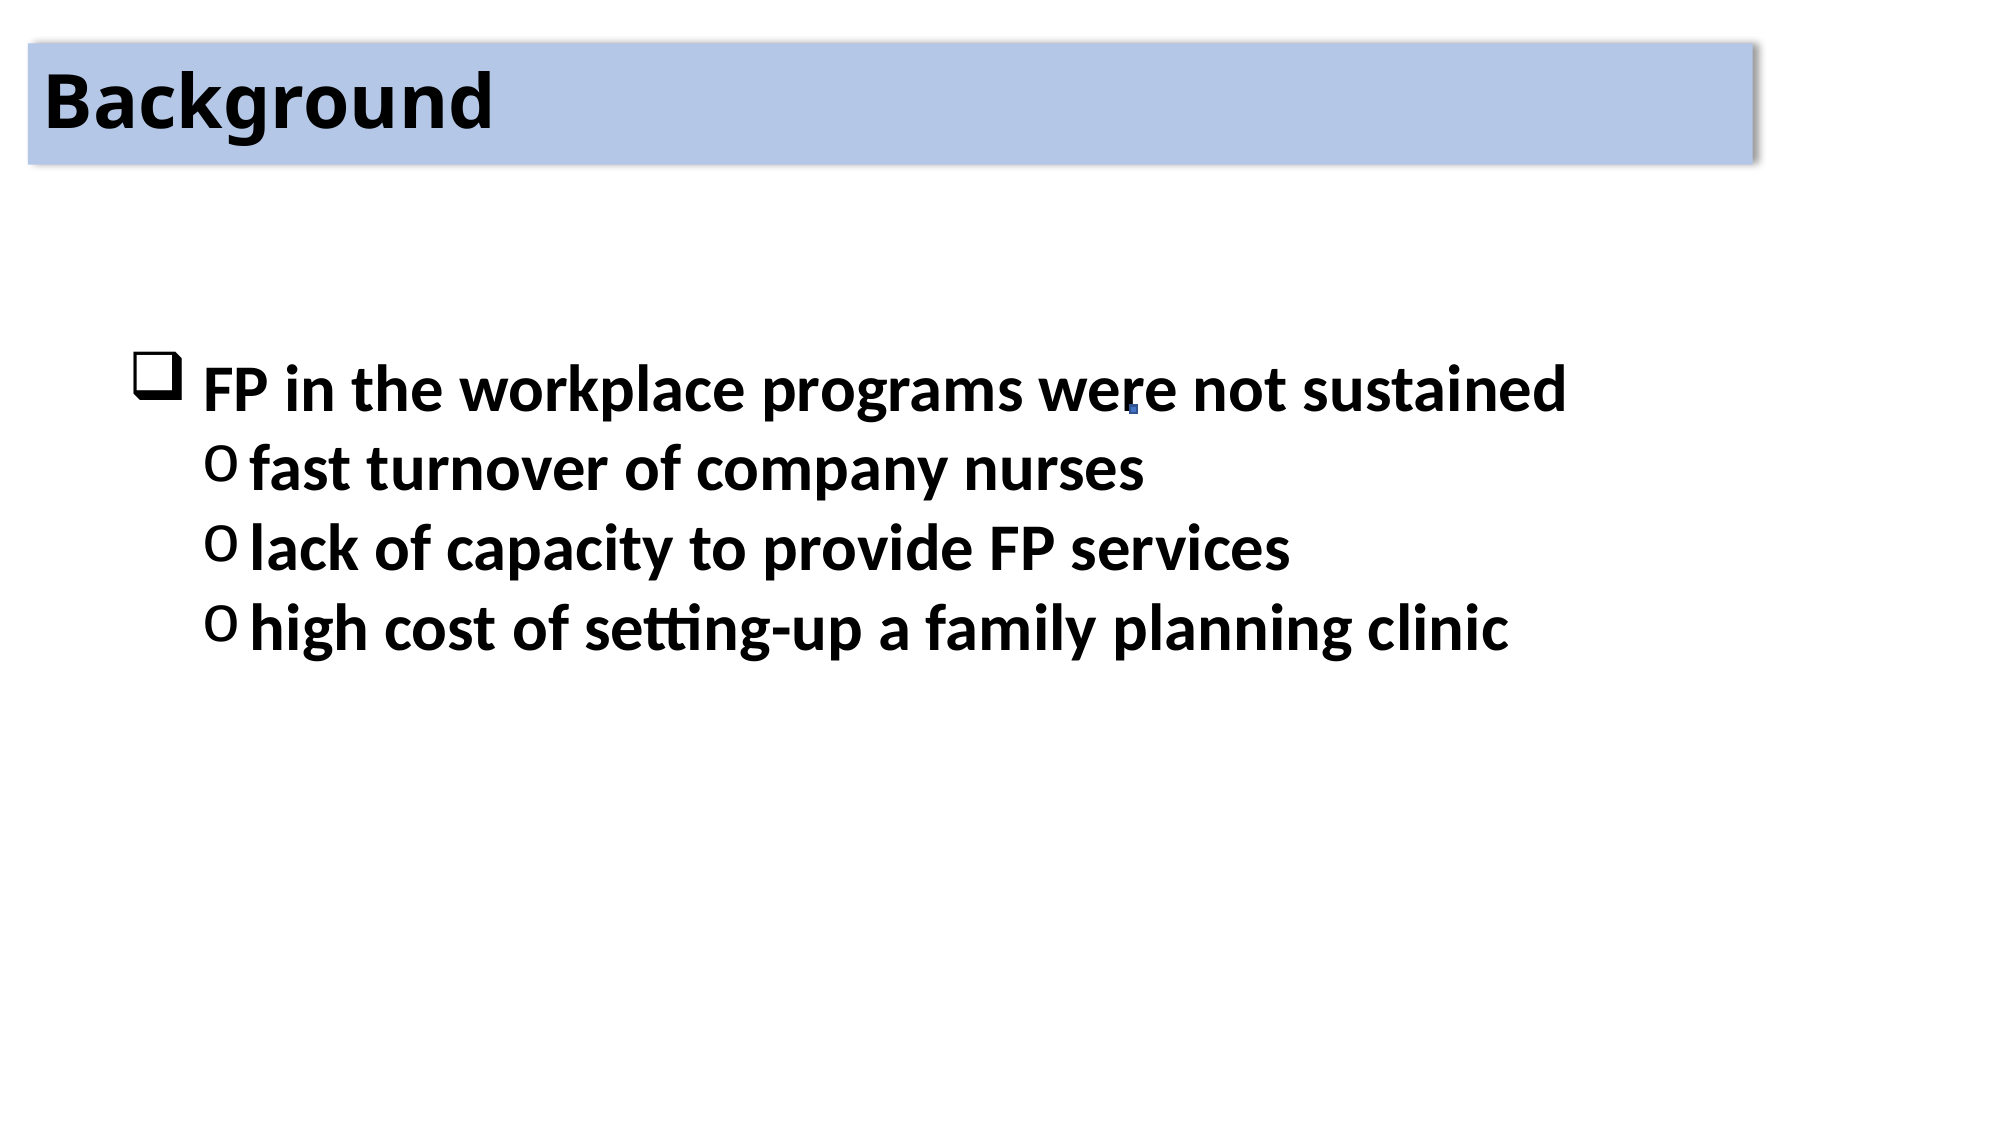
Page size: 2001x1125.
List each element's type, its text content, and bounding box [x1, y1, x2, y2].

title Background [27, 42, 1754, 166]
text_box [1129, 404, 1138, 414]
text_box FP in the workplace programs were not sustained fast turnover of company nurses lack of capacity to provide FP services high cost of setting-up a family planning clinic [113, 336, 1939, 672]
